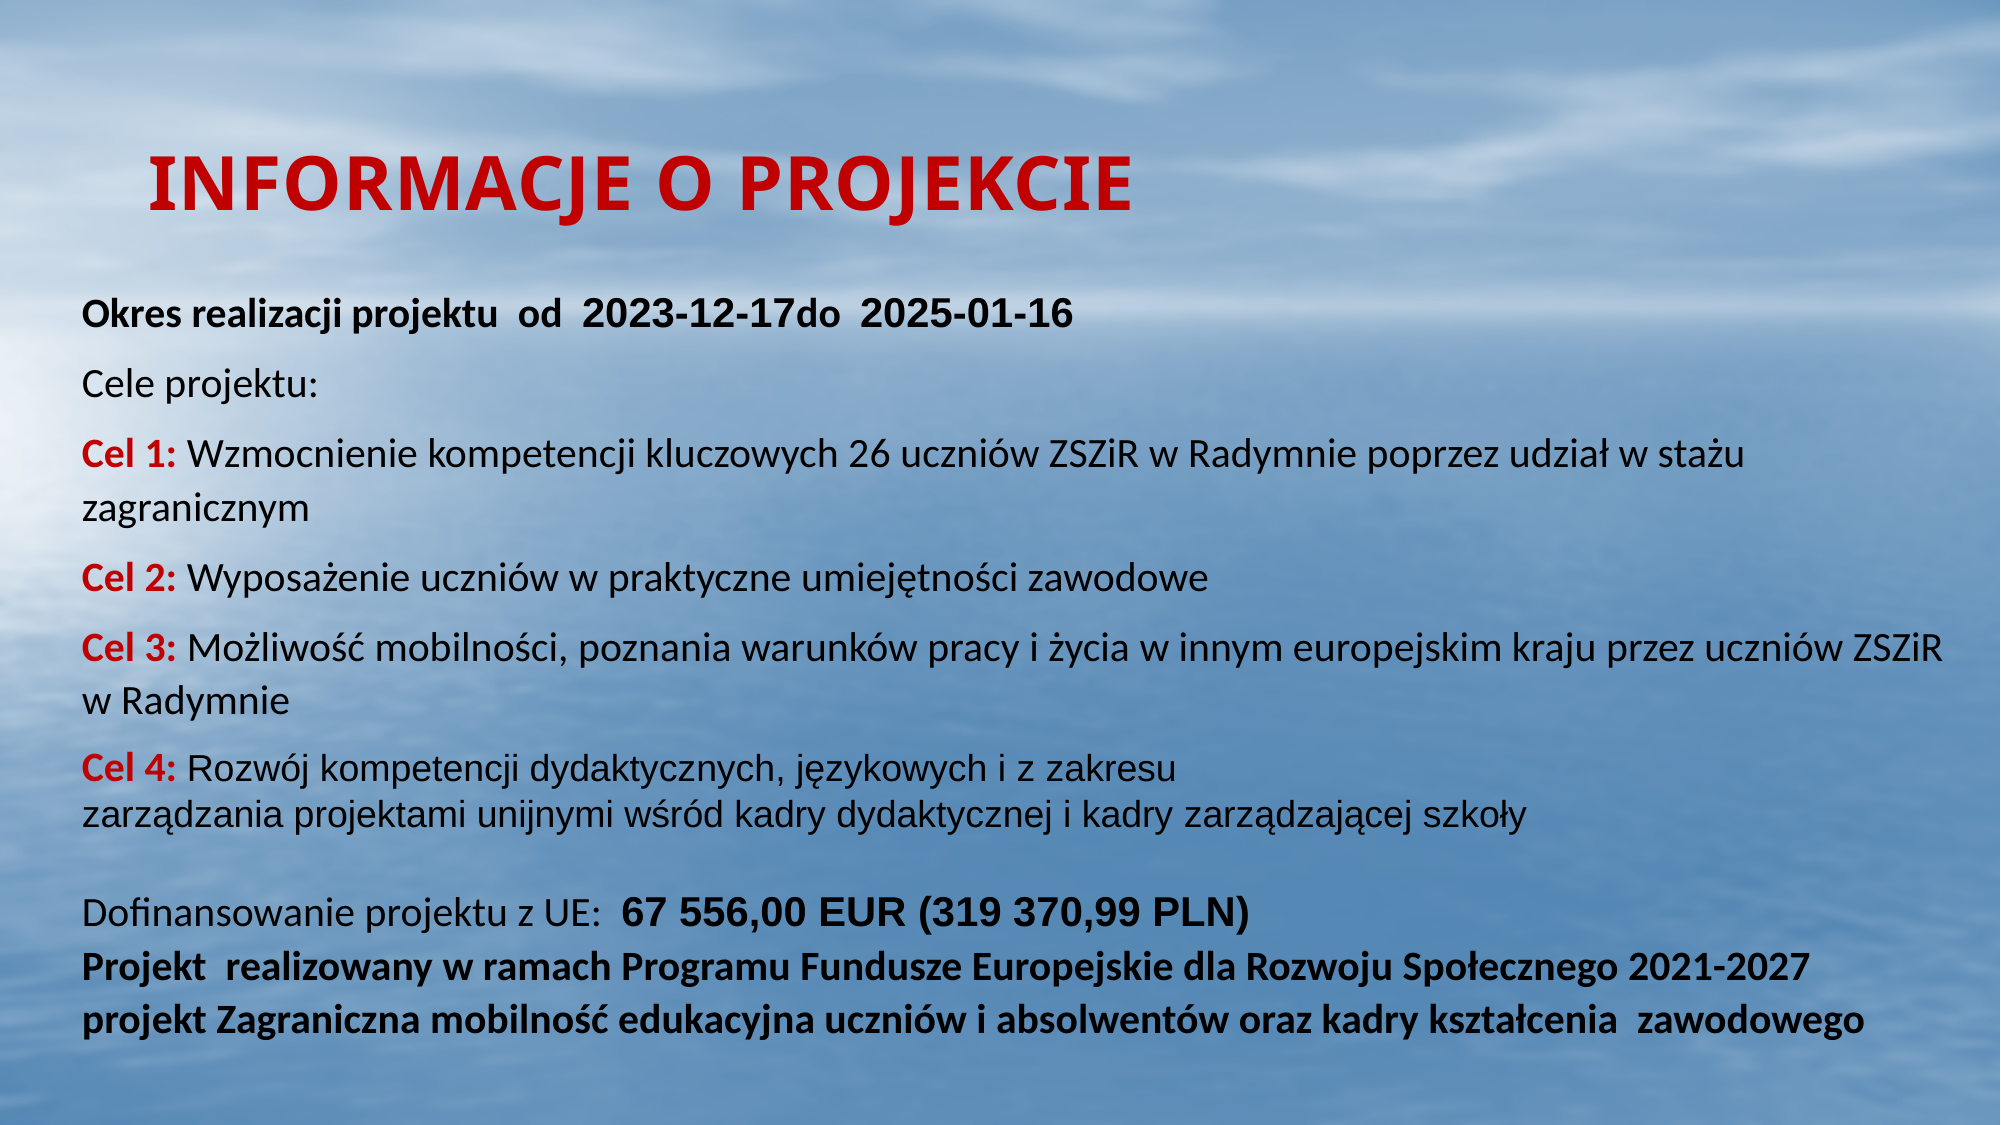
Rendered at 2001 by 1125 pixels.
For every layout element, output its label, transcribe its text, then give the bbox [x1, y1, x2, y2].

title INFORMACJE O PROJEKCIE [133, 45, 1867, 233]
text_box Okres realizacji projektu od 2023-12-17do 2025-01-16 Cele projektu: Cel 1: Wzmocnienie kompetencji kluczowych 26 uczniów ZSZiR w Radymnie poprzez udział w stażu zagranicznym Cel 2: Wyposażenie uczniów w praktyczne umiejętności zawodowe Cel 3: Możliwość mobilności, poznania warunków pracy i życia w innym europejskim kraju przez uczniów ZSZiR w Radymnie Cel 4: Rozwój kompetencji dydaktycznych, językowych i z zakresu zarządzania projektami unijnymi wśród kadry dydaktycznej i kadry zarządzającej szkoły Dofinansowanie projektu z UE: 67 556,00 EUR (319 370,99 PLN) Projekt realizowany w ramach Programu Fundusze Europejskie dla Rozwoju Społecznego 2021-2027 projekt Zagraniczna mobilność edukacyjna uczniów i absolwentów oraz kadry kształcenia zawodowego [67, 274, 1965, 1050]
